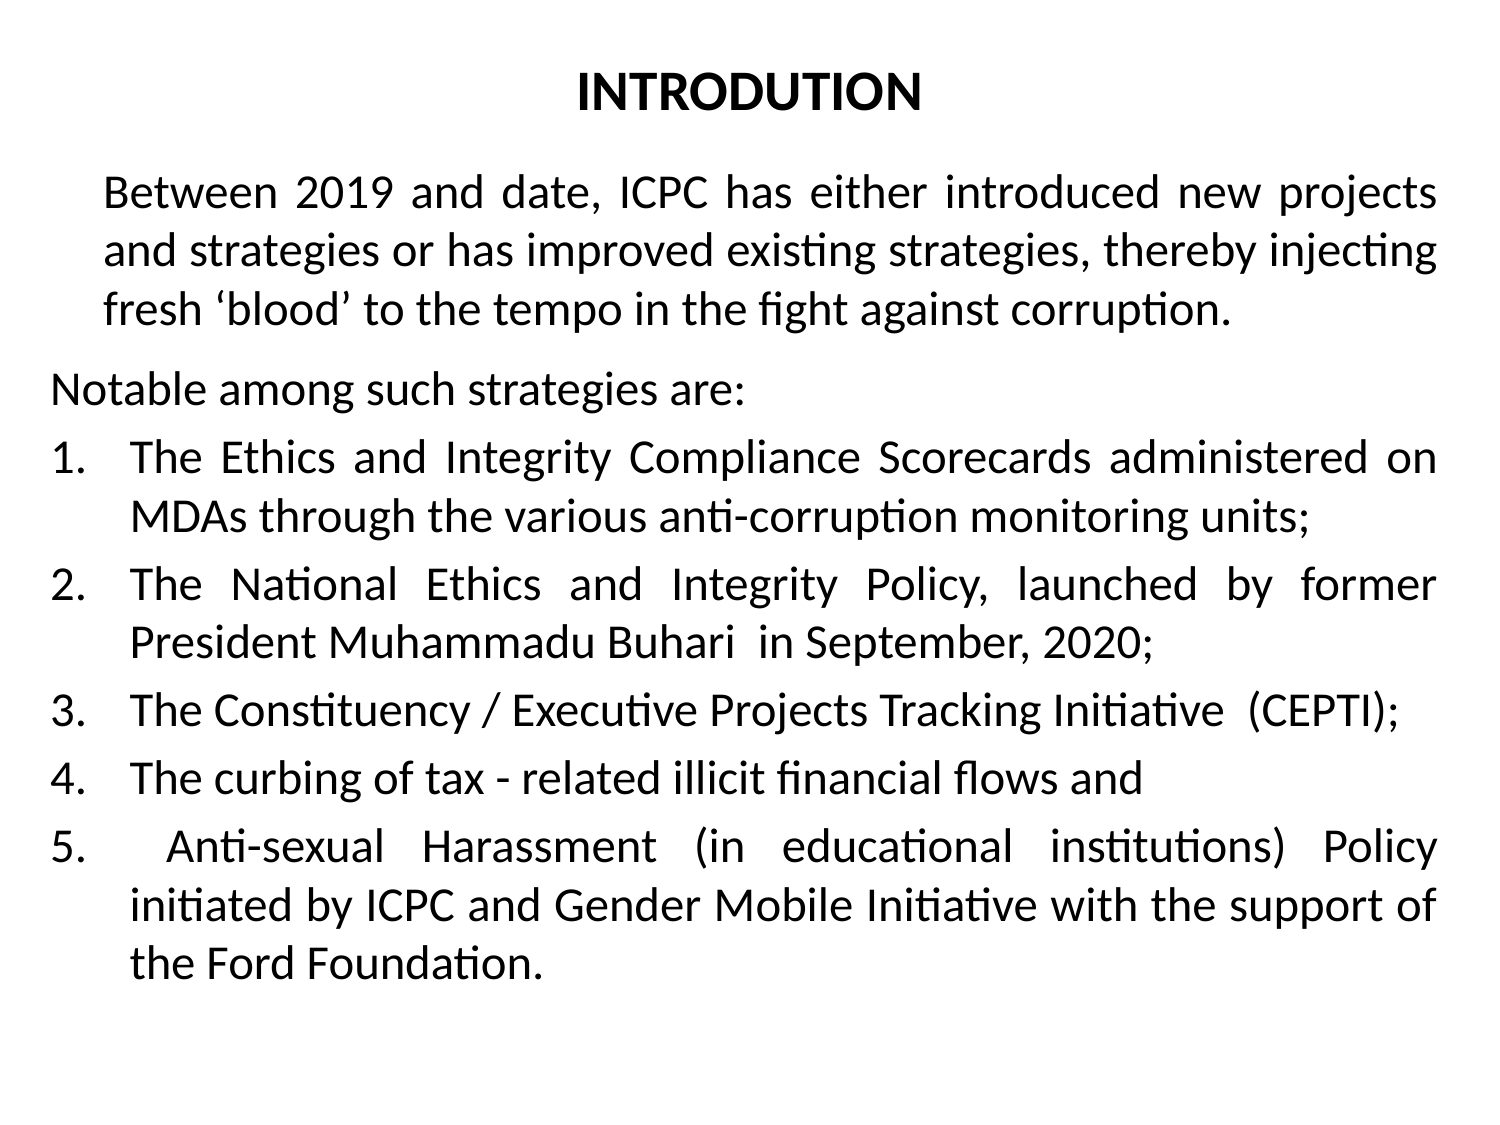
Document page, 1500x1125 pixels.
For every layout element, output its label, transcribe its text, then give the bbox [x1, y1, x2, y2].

title INTRODUTION [75, 45, 1425, 129]
list Between 2019 and date, ICPC has either introduced new projects and strategies or has improved existing strategies, thereby injecting fresh ‘blood’ to the tempo in the fight against corruption. Notable among such strategies are: The Ethics and Integrity Compliance Scorecards administered on MDAs through the various anti-corruption monitoring units; The National Ethics and Integrity Policy, launched by former President Muhammadu Buhari in September, 2020; The Constituency / Executive Projects Tracking Initiative (CEPTI); The curbing of tax - related illicit financial flows and Anti-sexual Harassment (in educational institutions) Policy initiated by ICPC and Gender Mobile Initiative with the support of the Ford Foundation. [35, 152, 1454, 1090]
